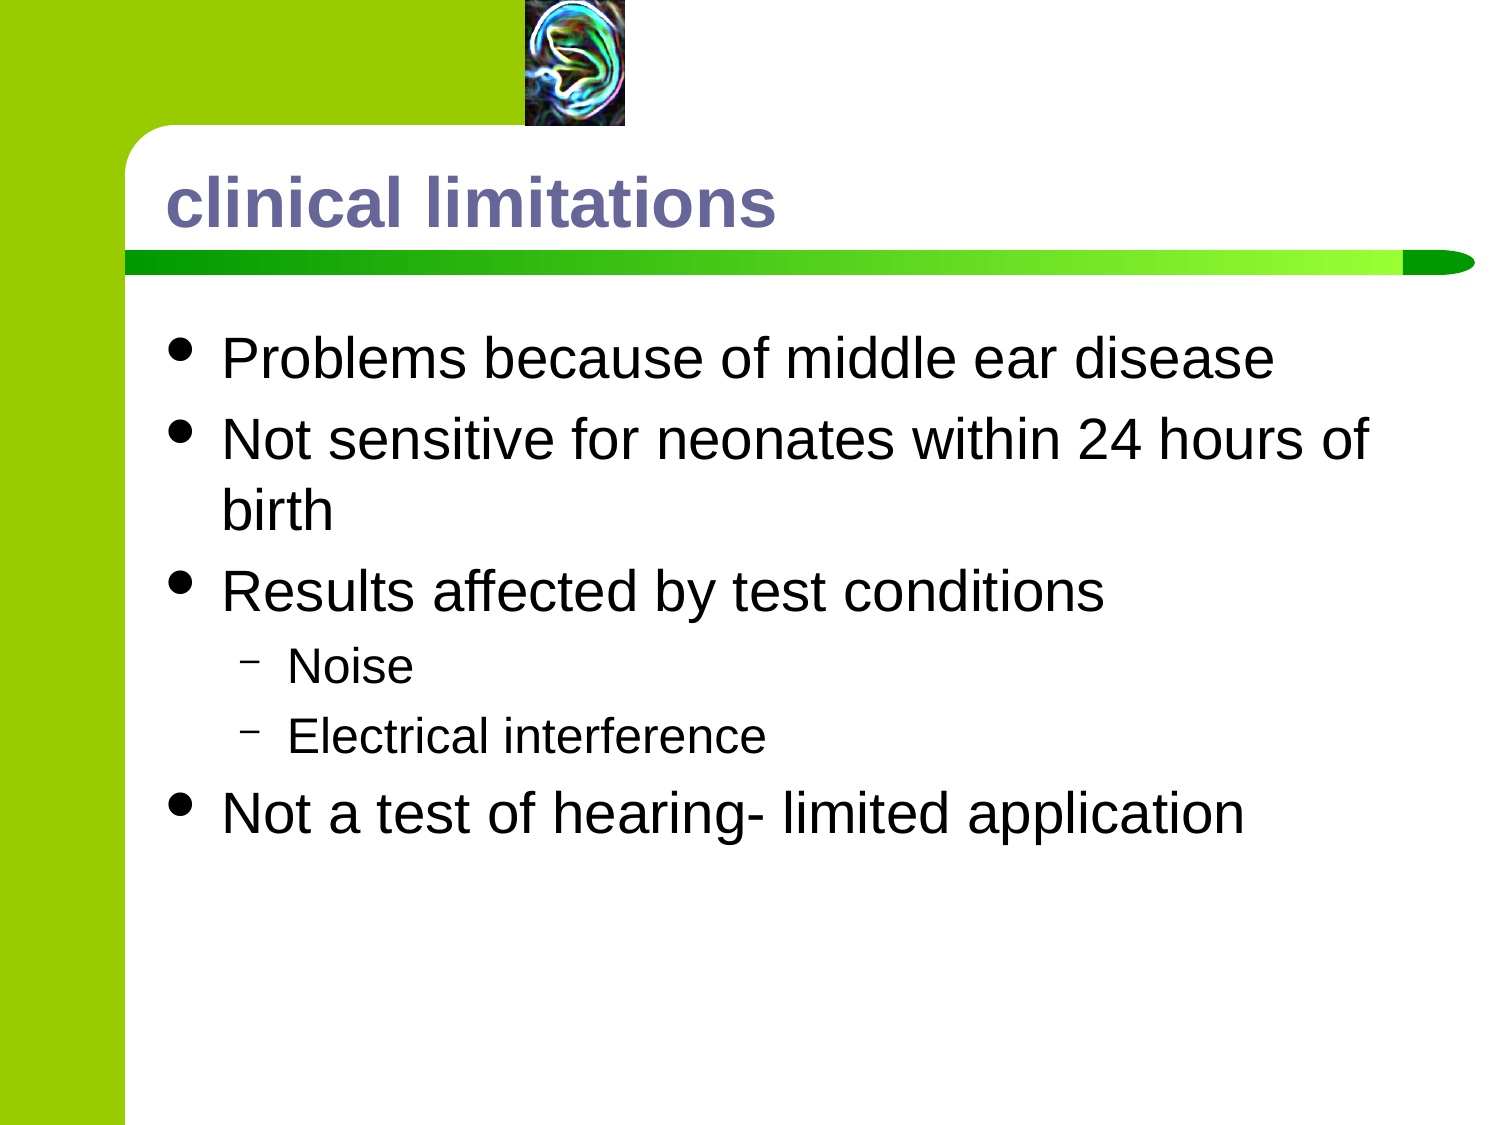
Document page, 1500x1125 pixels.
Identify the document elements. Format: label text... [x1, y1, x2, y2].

title clinical limitations [149, 124, 1463, 251]
picture [525, 0, 625, 124]
list Problems because of middle ear disease Not sensitive for neonates within 24 hours of birth Results affected by test conditions Noise Electrical interference Not a test of hearing- limited application [149, 312, 1463, 1063]
